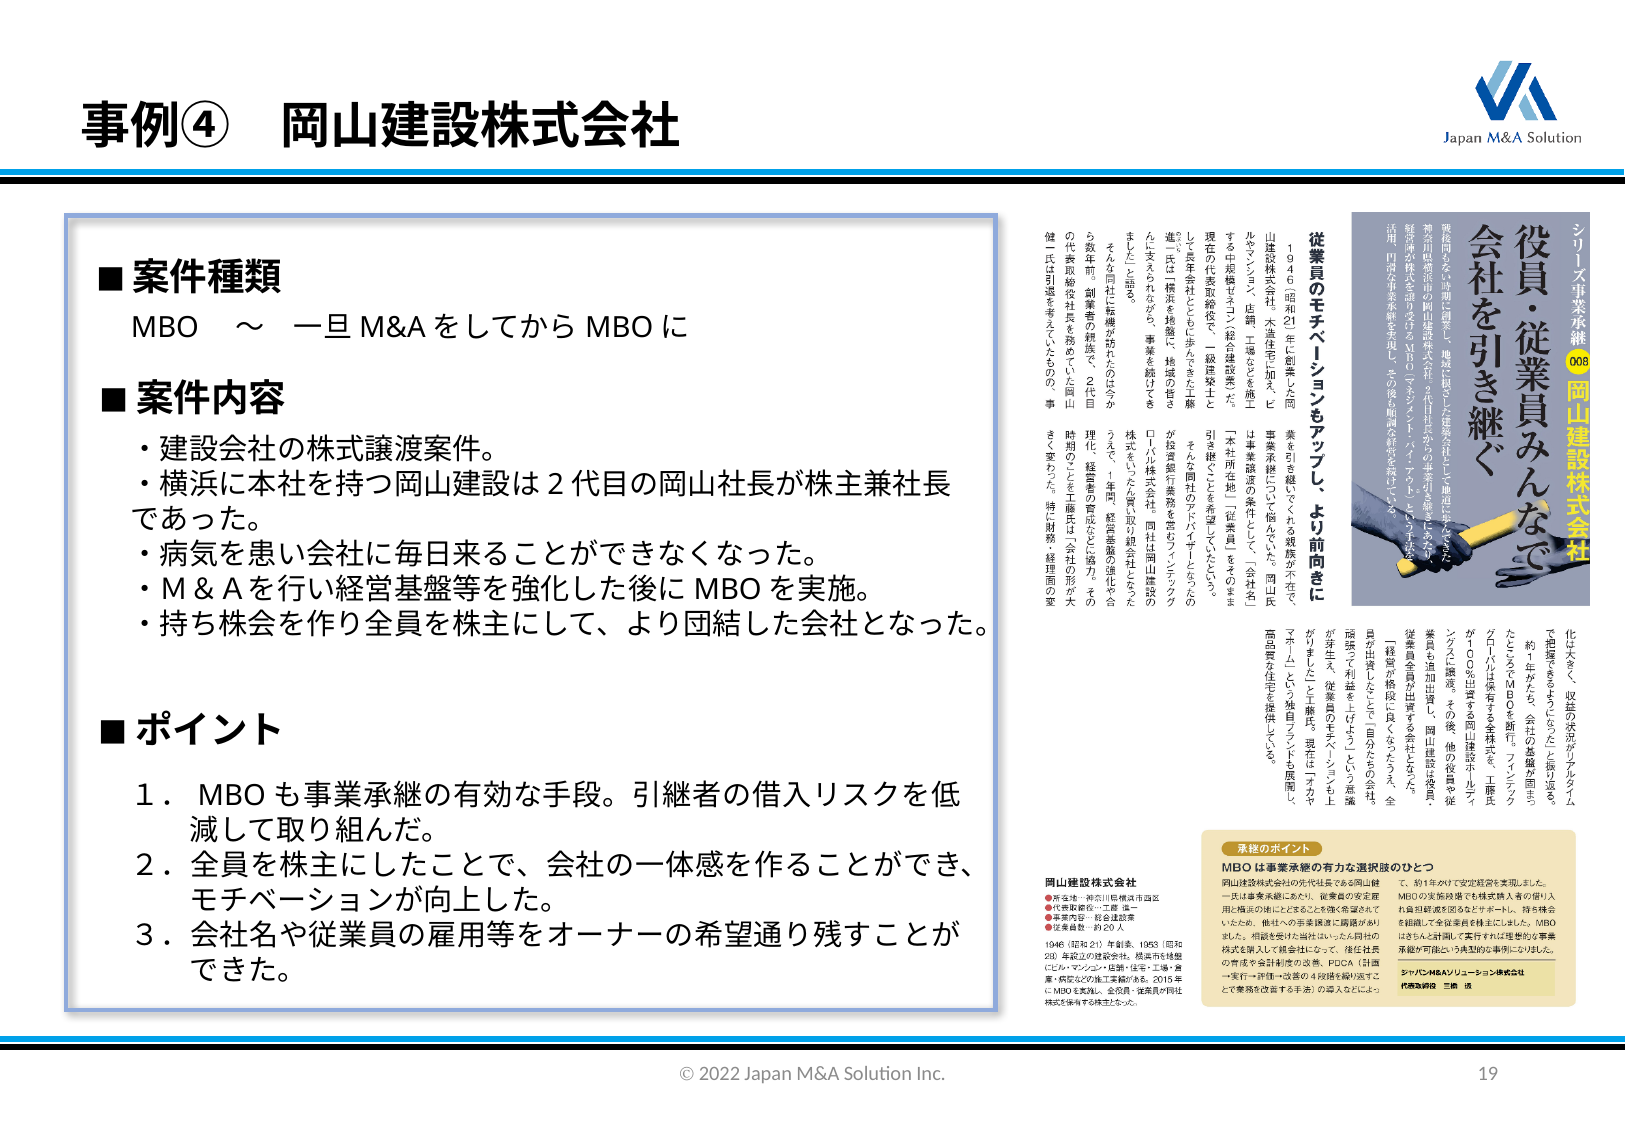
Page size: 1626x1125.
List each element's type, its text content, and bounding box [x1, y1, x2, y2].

text_box １．MBOも事業承継の有効な手段。引継者の借入リスクを低減して取り組んだ。 ２．全員を株主にしたことで、会社の一体感を作ることができ、モチベーションが向上した。 ３．会社名や従業員の雇用等をオーナーの希望通り残すことができた。 [115, 769, 976, 994]
text_box 事例④ 岡山建設株式会社 [65, 92, 1281, 163]
text_box ・建設会社の株式譲渡案件。 ・横浜に本社を持つ岡山建設は2代目の岡山社長が株主兼社長であった。 ・病気を患い会社に毎日来ることができなくなった。 ・Ｍ＆Ａを行い経営基盤等を強化した後にMBOを実施。 ・持ち株会を作り全員を株主にして、より団結した会社となった。 [115, 422, 992, 648]
picture [1029, 212, 1590, 1008]
text_box ■ポイント [83, 698, 300, 758]
text_box MBO ～ 一旦M&AをしてからMBOに [115, 300, 942, 351]
footer Ⓒ 2022 Japan M&A Solution Inc. [538, 1042, 1087, 1103]
slide_number 19 [1147, 1042, 1514, 1103]
picture [1435, 54, 1591, 154]
text_box ■案件種類 [81, 245, 297, 306]
text_box ■案件内容 [85, 366, 302, 426]
text_box [65, 215, 997, 1011]
